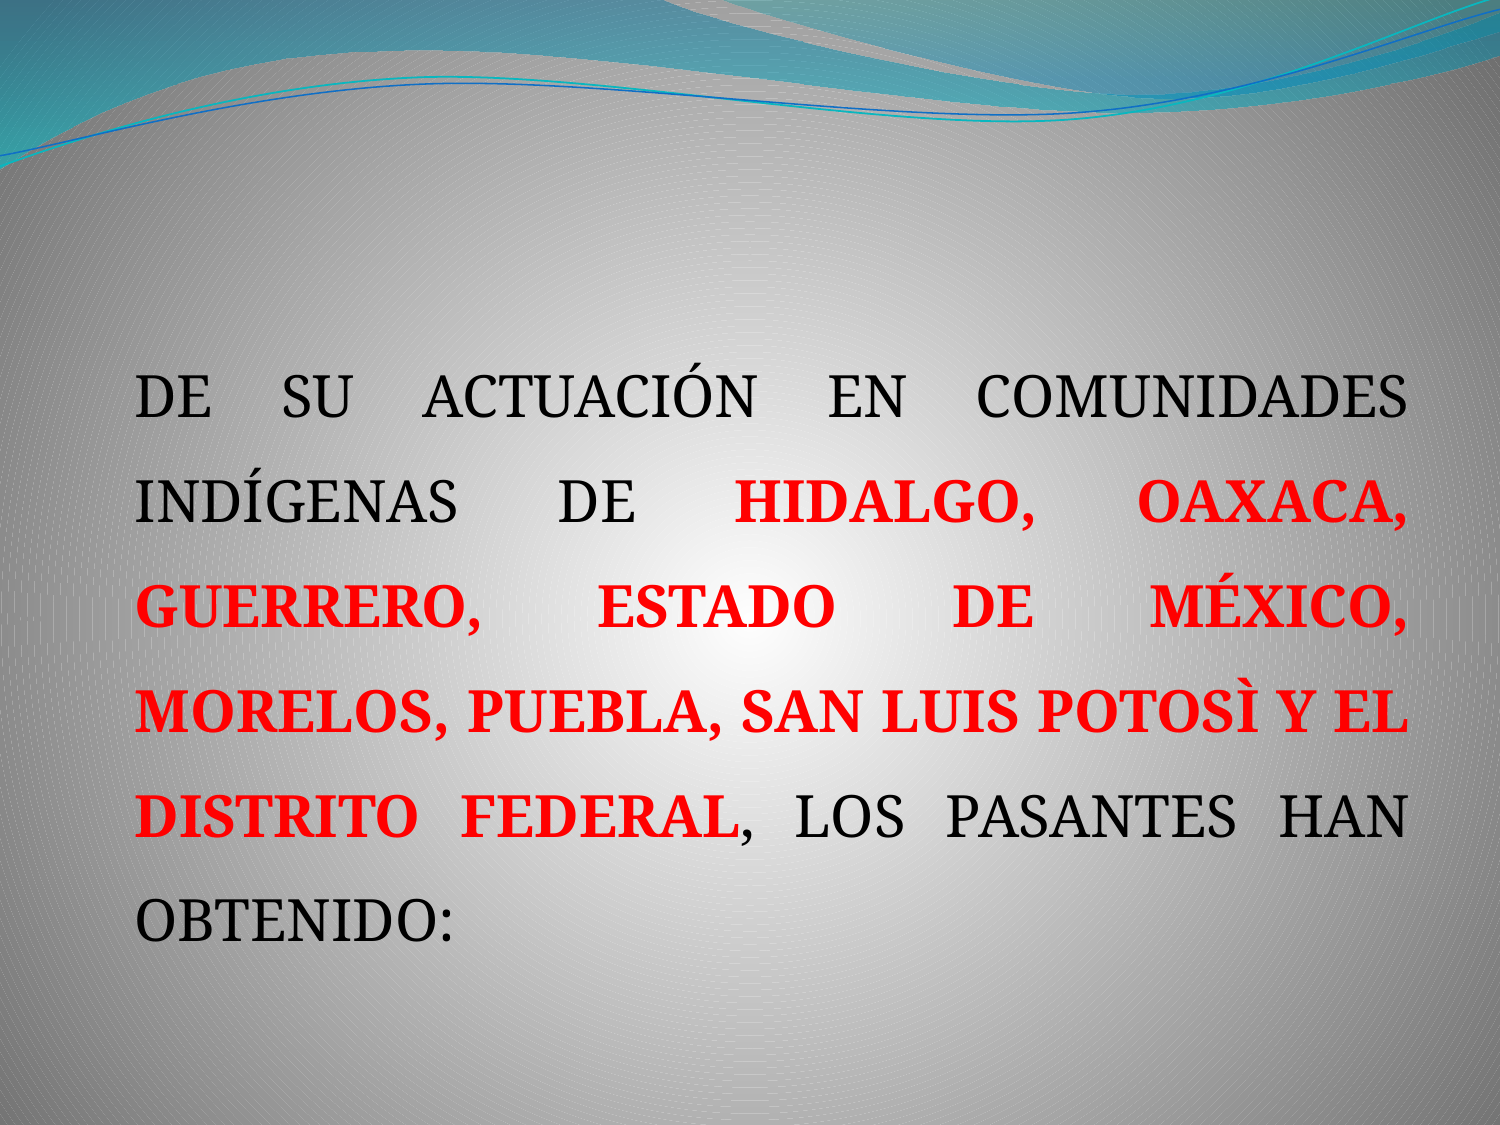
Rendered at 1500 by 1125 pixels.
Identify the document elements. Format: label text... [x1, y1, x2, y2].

list DE SU ACTUACIÓN EN COMUNIDADES INDÍGENAS DE HIDALGO, OAXACA, GUERRERO, ESTADO DE MÉXICO, MORELOS, PUEBLA, SAN LUIS POTOSÌ Y EL DISTRITO FEDERAL, LOS PASANTES HAN OBTENIDO: [75, 317, 1425, 1038]
